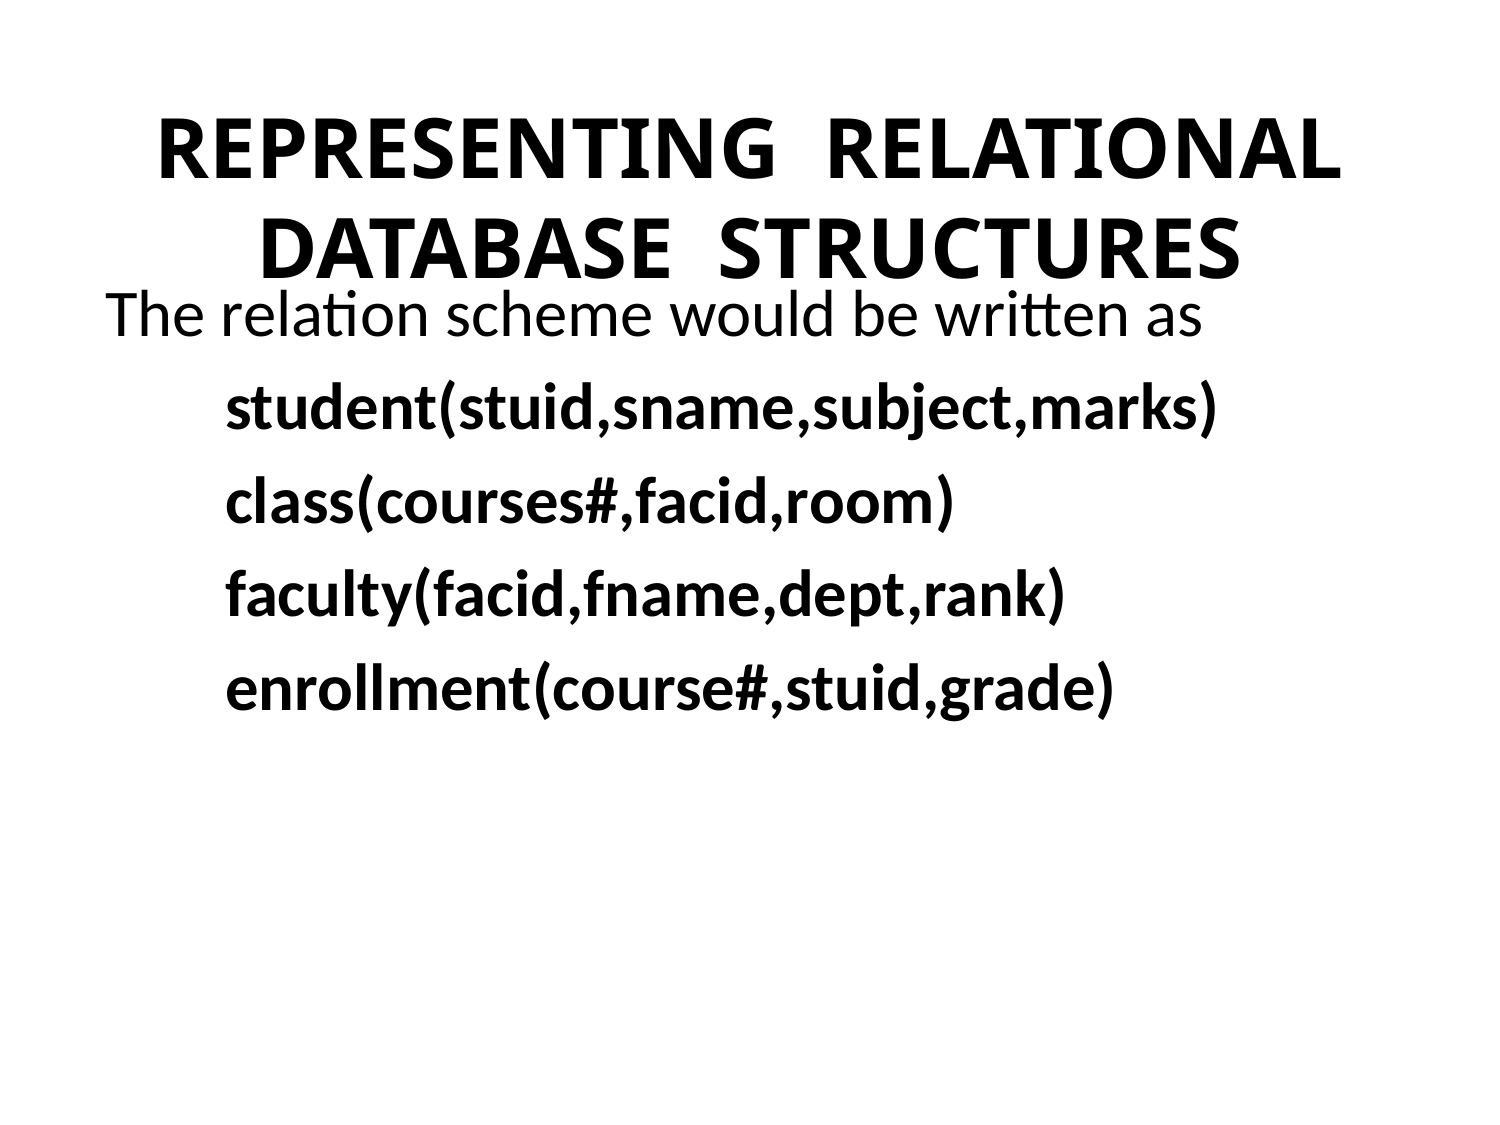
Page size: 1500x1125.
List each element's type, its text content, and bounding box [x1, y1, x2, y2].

title REPRESENTING RELATIONAL DATABASE STRUCTURES [75, 87, 1425, 262]
list The relation scheme would be written as student(stuid,sname,subject,marks) class(courses#,facid,room) faculty(facid,fname,dept,rank) enrollment(course#,stuid,grade) [75, 262, 1425, 1005]
